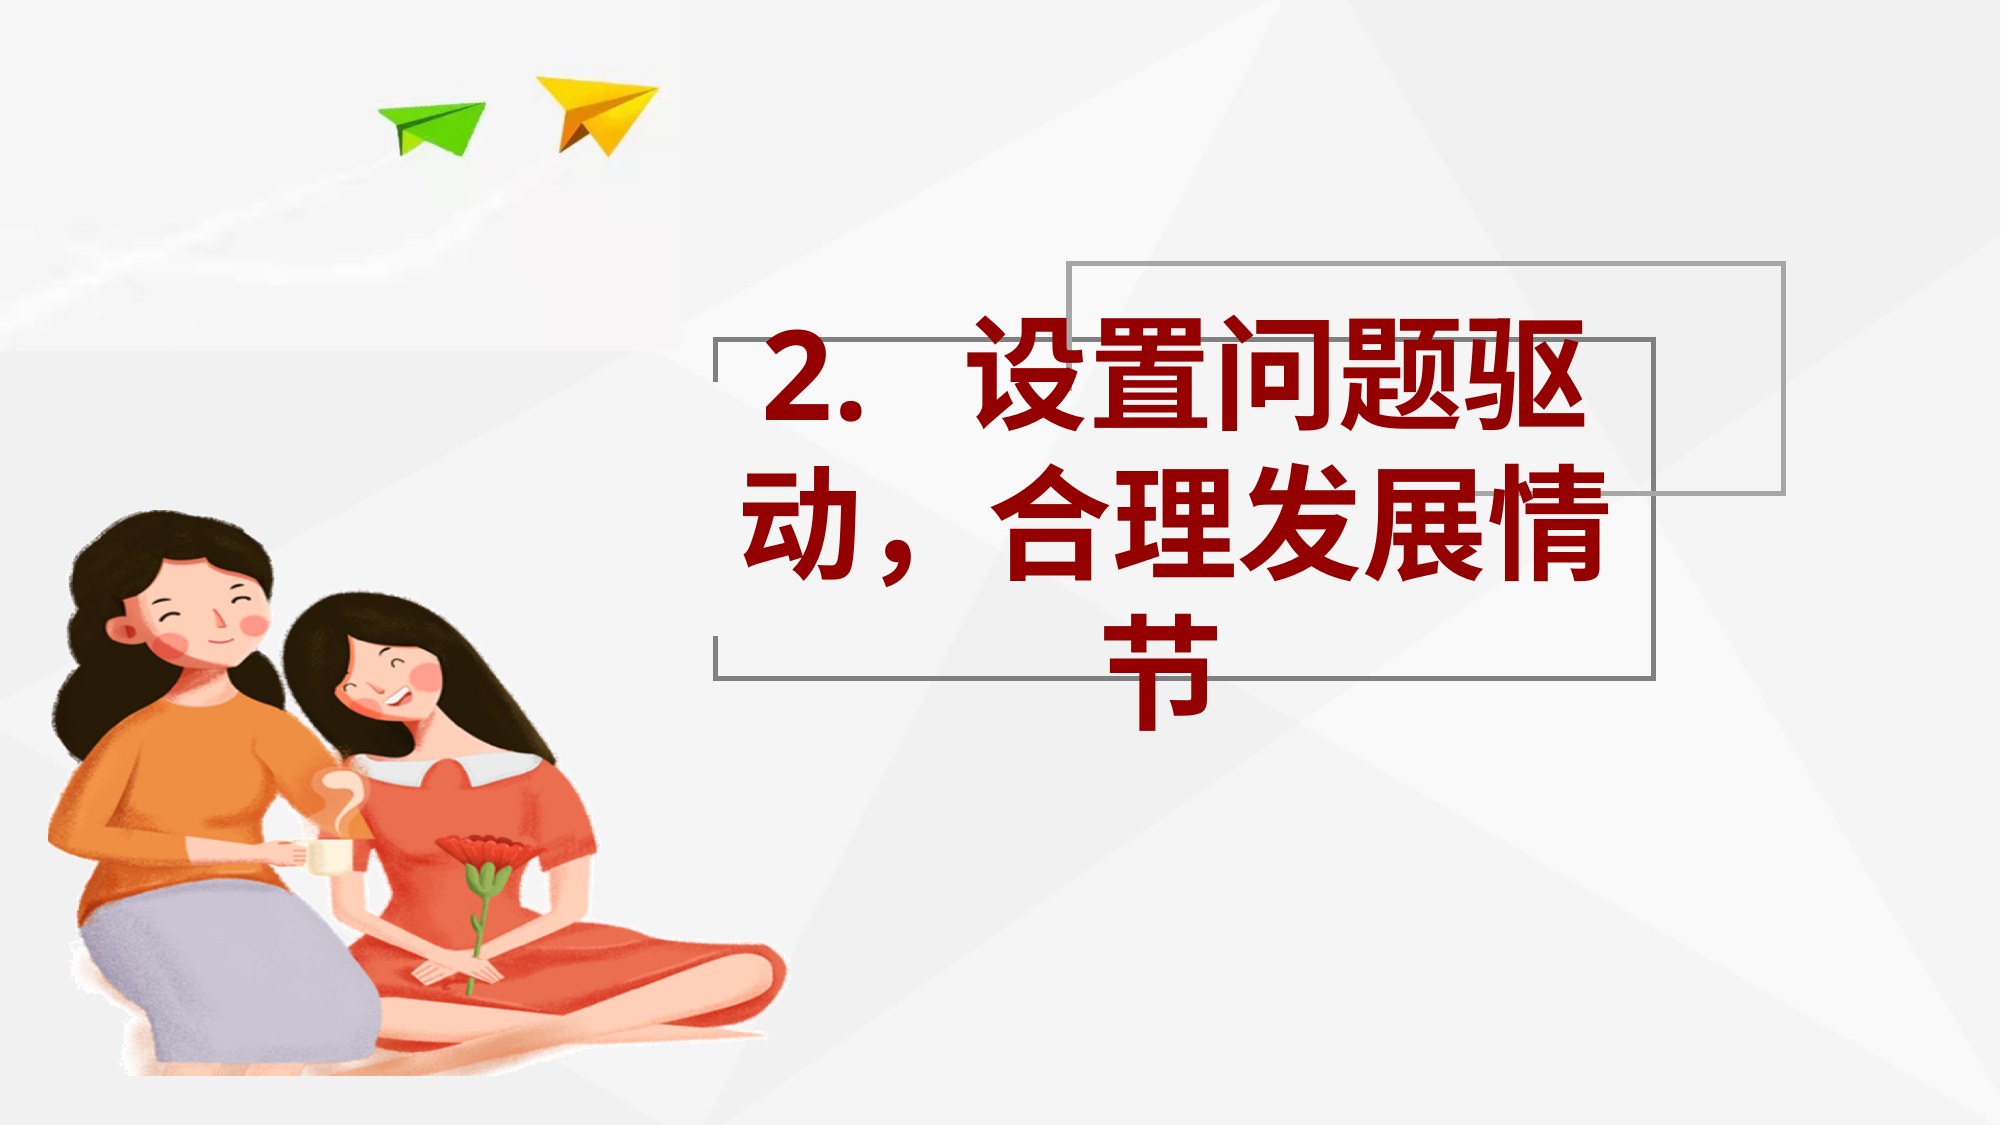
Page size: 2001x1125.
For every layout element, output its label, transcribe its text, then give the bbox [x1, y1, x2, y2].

text_box [1068, 262, 1784, 494]
picture [0, 0, 2001, 1125]
text_box 2. 设置问题驱动，合理发展情节 [697, 287, 1654, 753]
